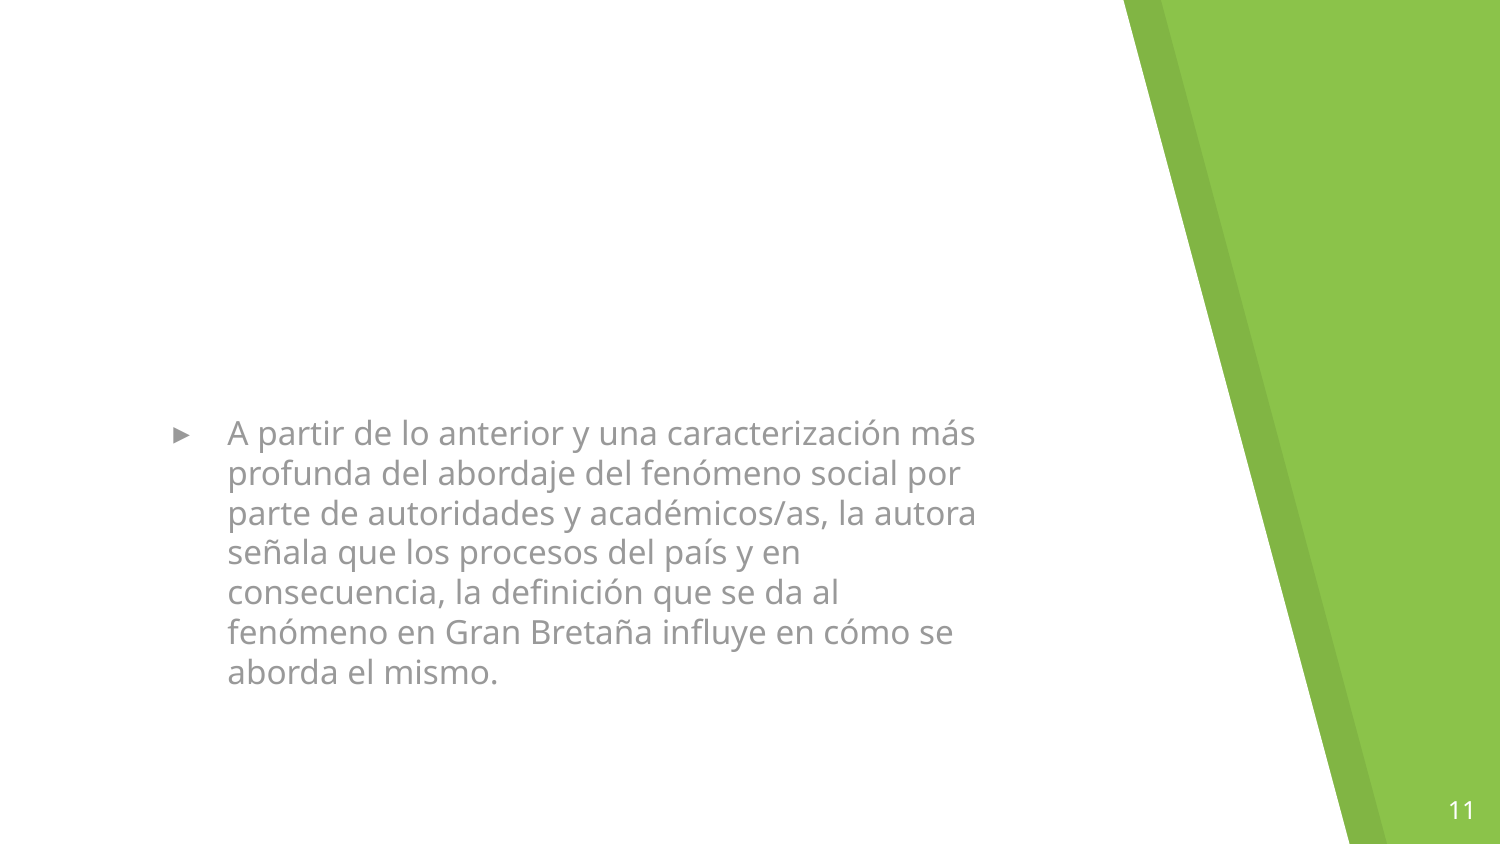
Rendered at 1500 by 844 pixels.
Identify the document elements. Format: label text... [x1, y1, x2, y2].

list A partir de lo anterior y una caracterización más profunda del abordaje del fenómeno social por parte de autoridades y académicos/as, la autora señala que los procesos del país y en consecuencia, la definición que se da al fenómeno en Gran Bretaña influye en cómo se aborda el mismo. [137, 396, 1011, 767]
slide_number 11 [1401, 779, 1492, 844]
